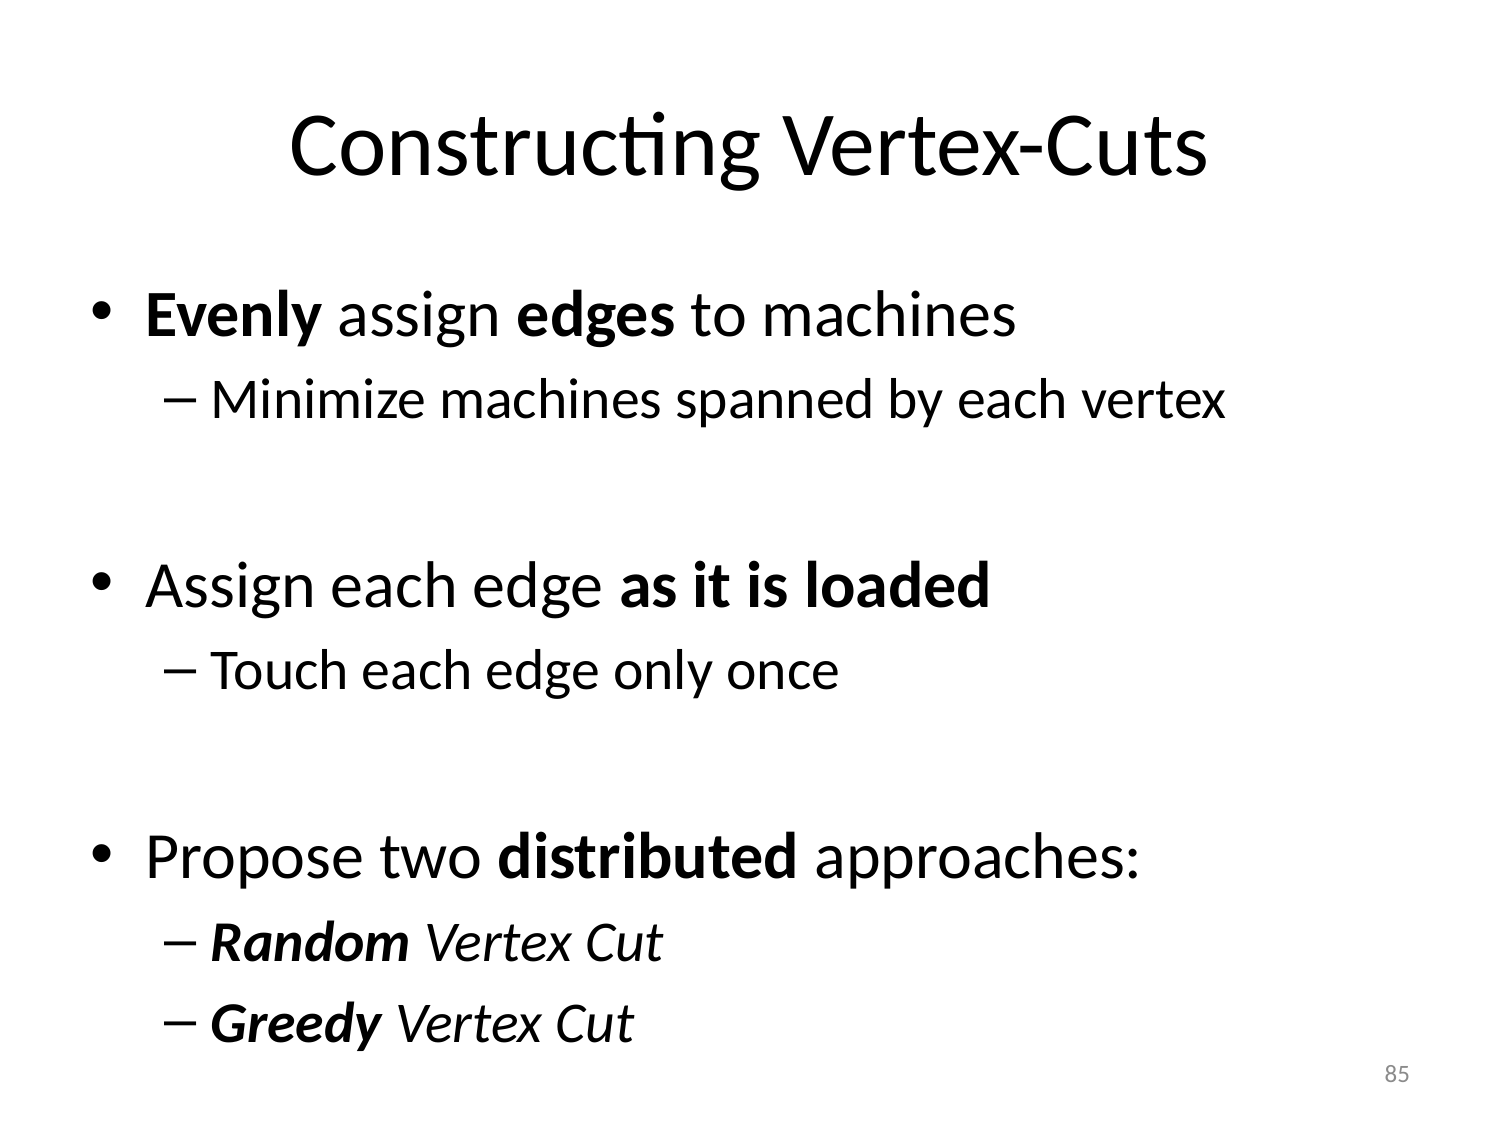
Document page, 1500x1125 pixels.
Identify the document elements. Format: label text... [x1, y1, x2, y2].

list Evenly assign edges to machines Minimize machines spanned by each vertex Assign each edge as it is loaded Touch each edge only once Propose two distributed approaches: Random Vertex Cut Greedy Vertex Cut [75, 262, 1425, 1063]
slide_number 85 [1074, 1042, 1425, 1103]
title Constructing Vertex-Cuts [75, 45, 1425, 233]
